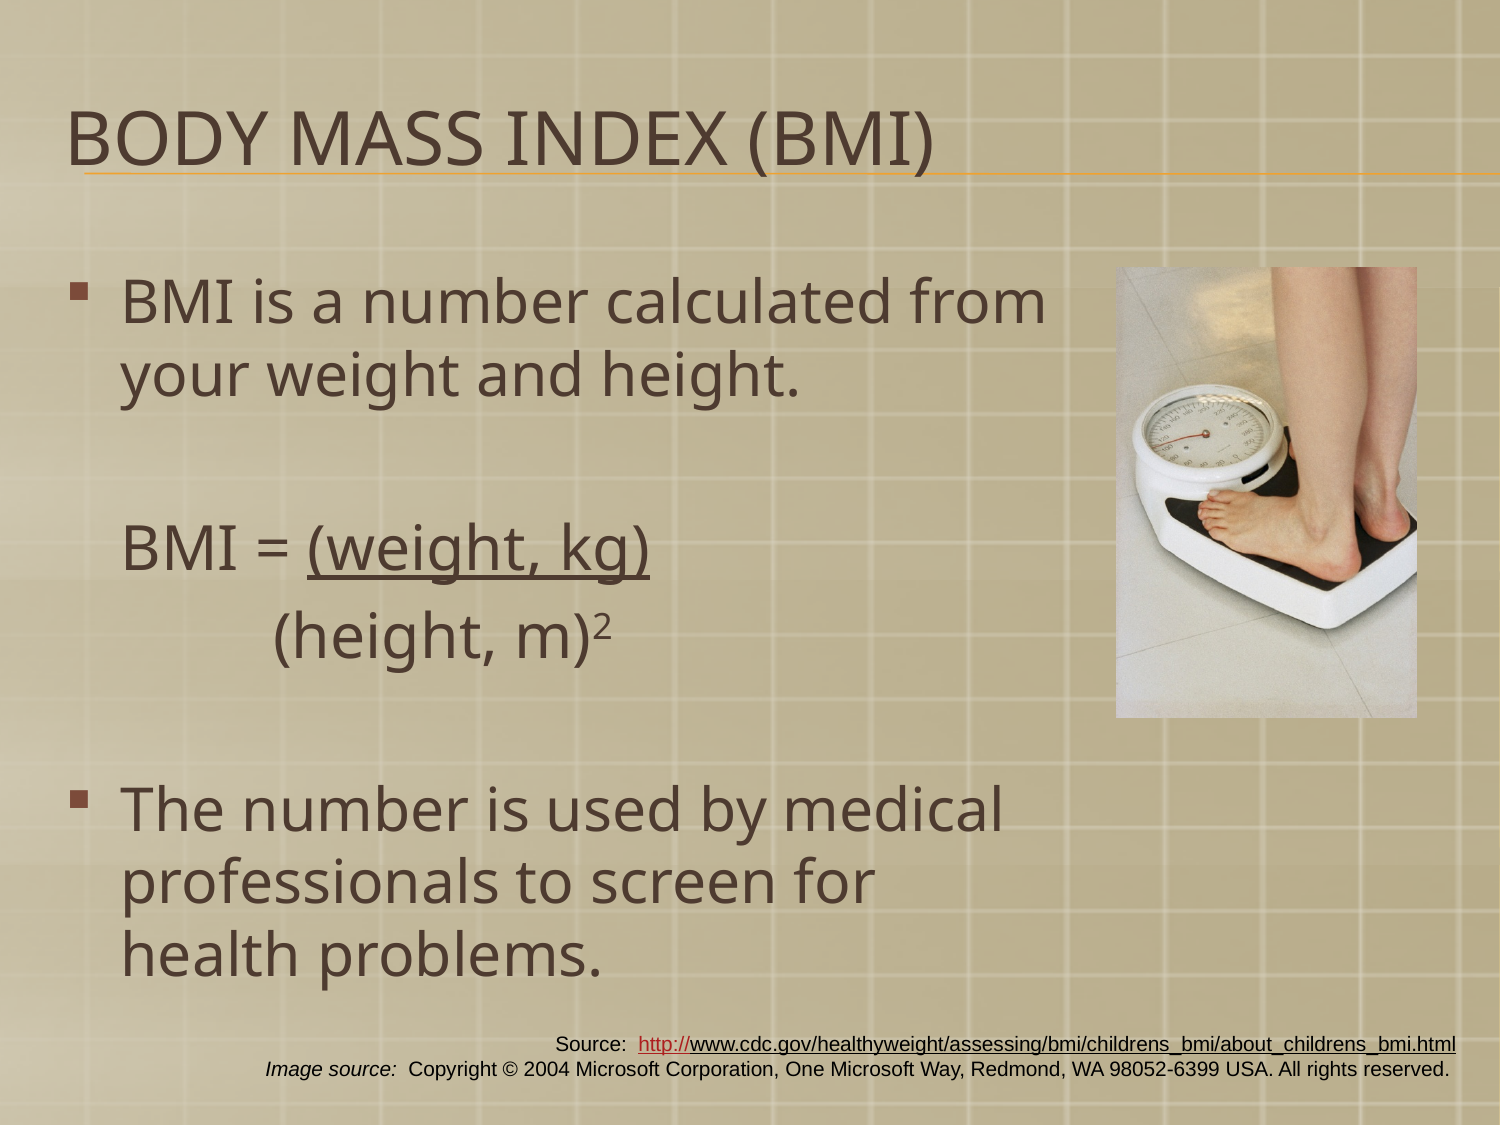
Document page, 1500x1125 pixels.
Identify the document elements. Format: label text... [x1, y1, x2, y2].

text_box Source: http://www.cdc.gov/healthyweight/assessing/bmi/childrens_bmi/about_childrens_bmi.html Image source: Copyright © 2004 Microsoft Corporation, One Microsoft Way, Redmond, WA 98052-6399 USA. All rights reserved. [76, 1023, 1471, 1088]
title Body mass index (bmi) [50, 66, 1475, 204]
picture [1115, 266, 1417, 718]
list BMI is a number calculated from your weight and height. BMI = (weight, kg) (height, m)2 The number is used by medical professionals to screen for health problems. [49, 254, 1081, 998]
